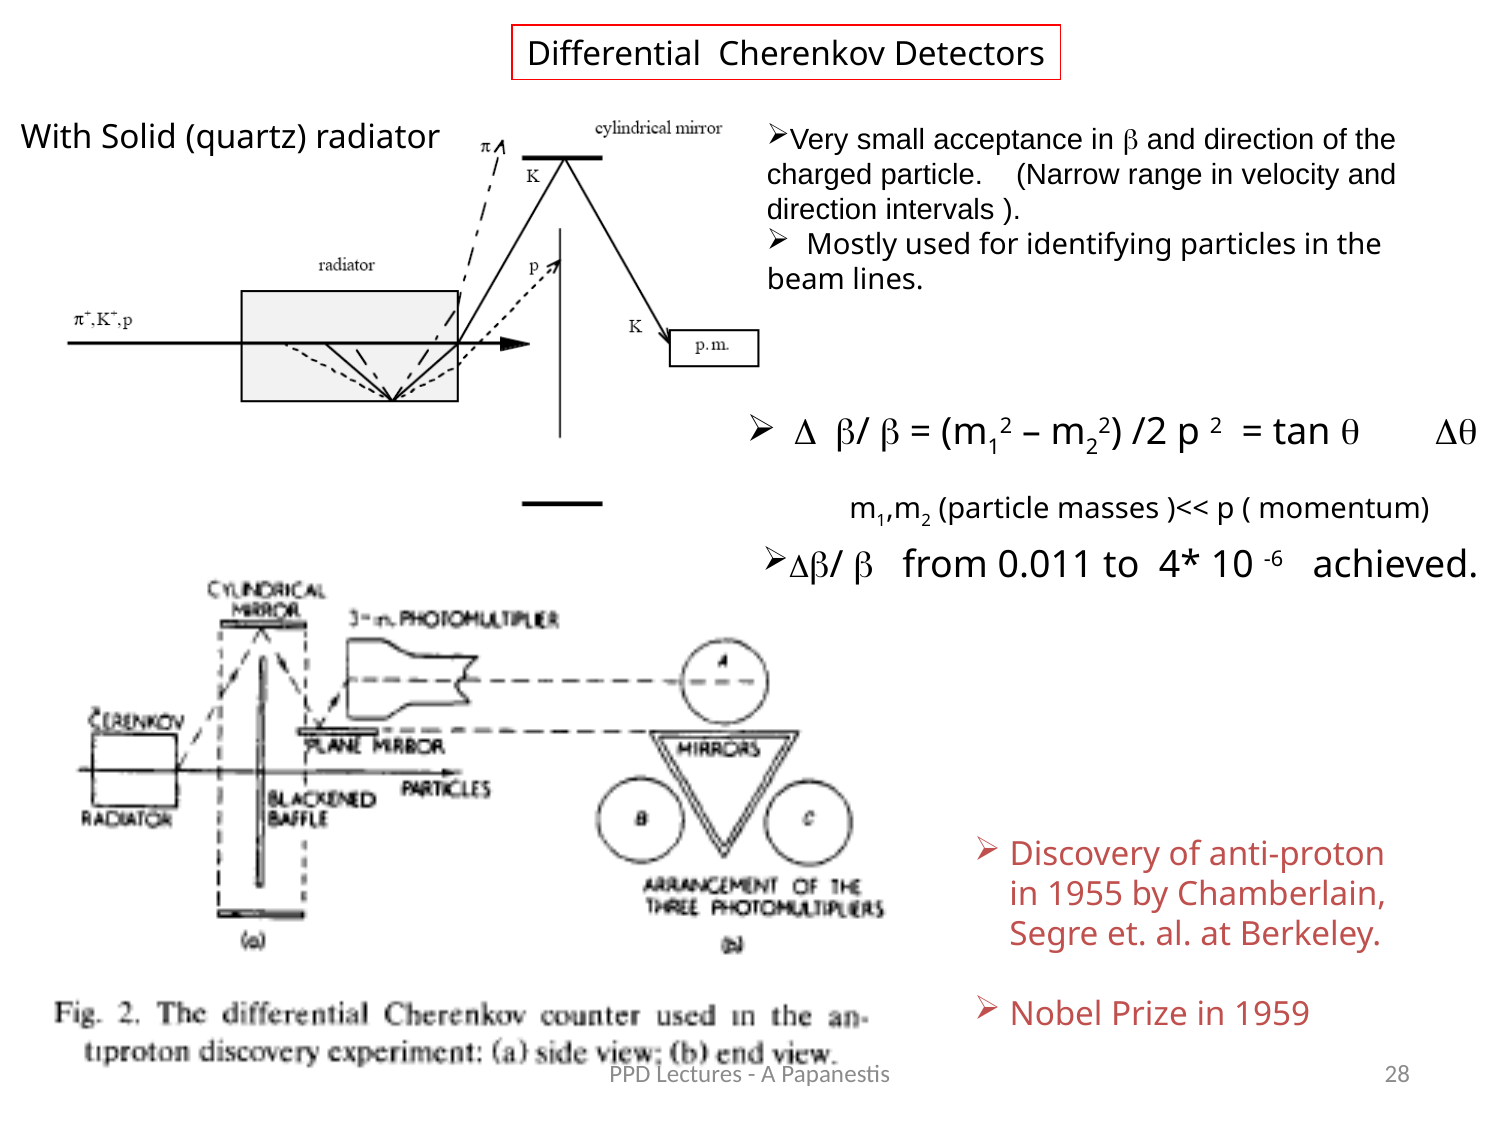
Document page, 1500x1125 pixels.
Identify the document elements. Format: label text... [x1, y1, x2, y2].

text_box Db/ b from 0.011 to 4* 10 -6 achieved. [747, 532, 1494, 593]
footer PPD Lectures - A Papanestis [512, 1042, 988, 1103]
text_box Differential Cherenkov Detectors [512, 24, 1061, 80]
text_box D b/ b = (m12 – m22) /2 p 2 = tan q Dq [817, 399, 1500, 466]
picture [11, 112, 812, 533]
picture [17, 558, 968, 1092]
text_box m1,m2 (particle masses )<< p ( momentum) [834, 482, 1445, 532]
text_box With Solid (quartz) radiator [5, 108, 456, 163]
text_box Very small acceptance in b and direction of the charged particle. (Narrow range in velocity and direction intervals ). Mostly used for identifying particles in the beam lines. [814, 112, 1478, 303]
slide_number 28 [1074, 1042, 1425, 1103]
text_box Discovery of anti-proton in 1955 by Chamberlain, Segre et. al. at Berkeley. Nobel Prize in 1959 [973, 824, 1410, 1040]
